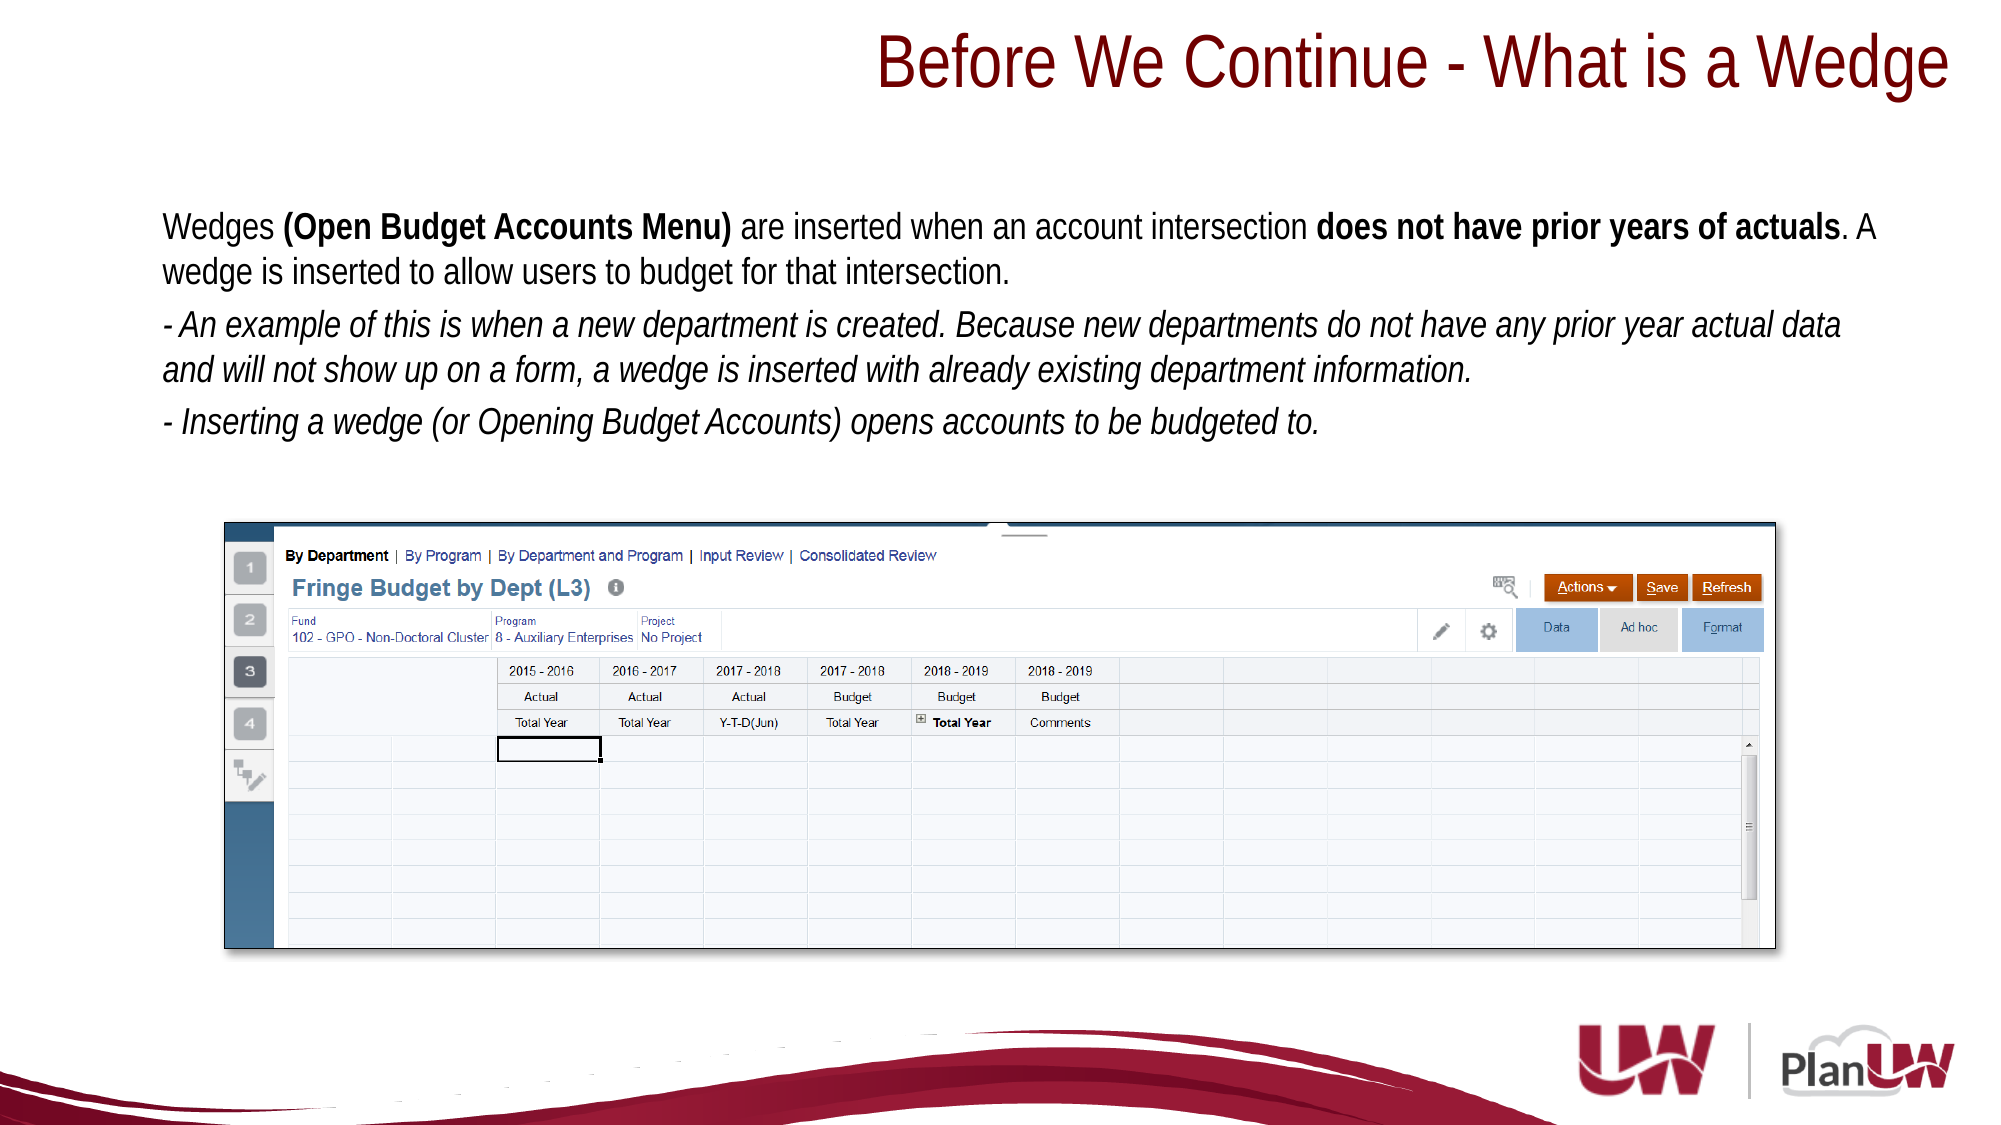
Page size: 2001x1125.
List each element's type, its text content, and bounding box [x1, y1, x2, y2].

text_box Wedges (Open Budget Accounts Menu) are inserted when an account intersection does not have prior years of actuals. A wedge is inserted to allow users to budget for that intersection. - An example of this is when a new department is created. Because new departments do not have any prior year actual data and will not show up on a form, a wedge is inserted with already existing department information. - Inserting a wedge (or Opening Budget Accounts) opens accounts to be budgeted to. [147, 194, 1895, 450]
text_box Before We Continue - What is a Wedge [466, 12, 1967, 103]
picture [0, 988, 1723, 1125]
picture [224, 522, 1776, 949]
picture [1768, 1010, 1961, 1103]
